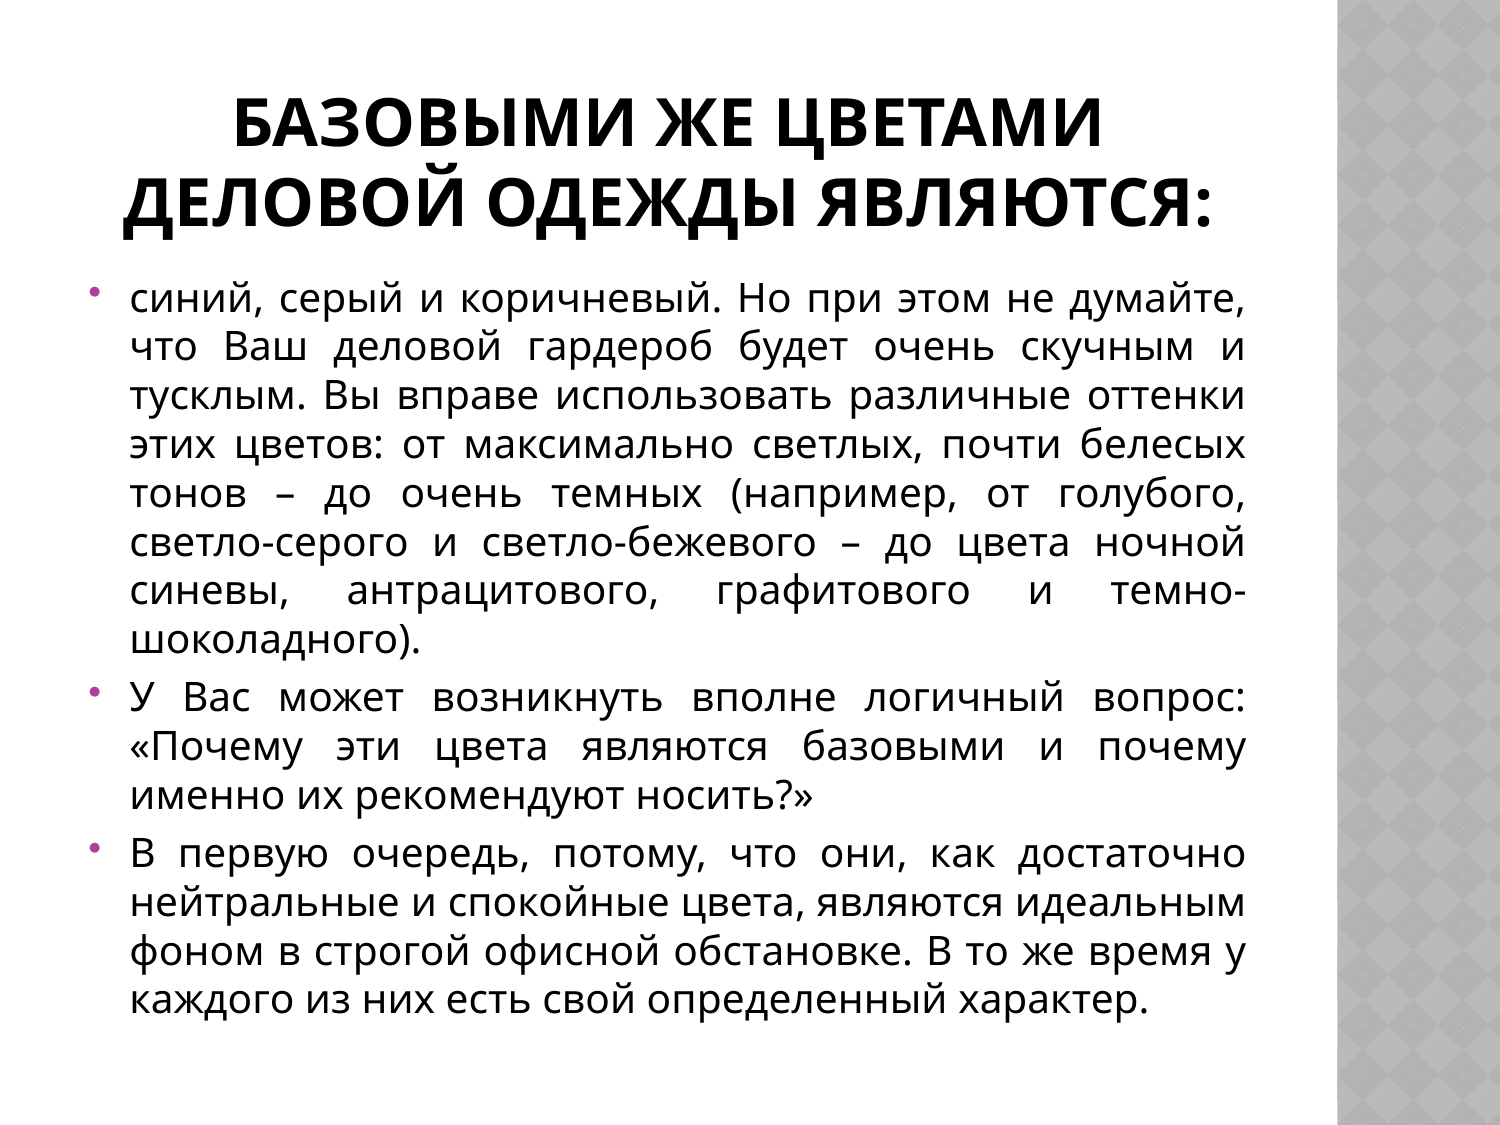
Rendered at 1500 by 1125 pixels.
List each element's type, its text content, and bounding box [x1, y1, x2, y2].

list синий, серый и коричневый. Но при этом не думайте, что Ваш деловой гардероб будет очень скучным и тусклым. Вы вправе использовать различные оттенки этих цветов: от максимально светлых, почти белесых тонов – до очень темных (например, от голубого, светло-серого и светло-бежевого – до цвета ночной синевы, антрацитового, графитового и темно-шоколадного). У Вас может возникнуть вполне логичный вопрос: «Почему эти цвета являются базовыми и почему именно их рекомендуют носить?» В первую очередь, потому, что они, как достаточно нейтральные и спокойные цвета, являются идеальным фоном в строгой офисной обстановке. В то же время у каждого из них есть свой определенный характер. [75, 264, 1263, 1059]
title Базовыми же цветами деловой одежды являются: [75, 52, 1263, 240]
